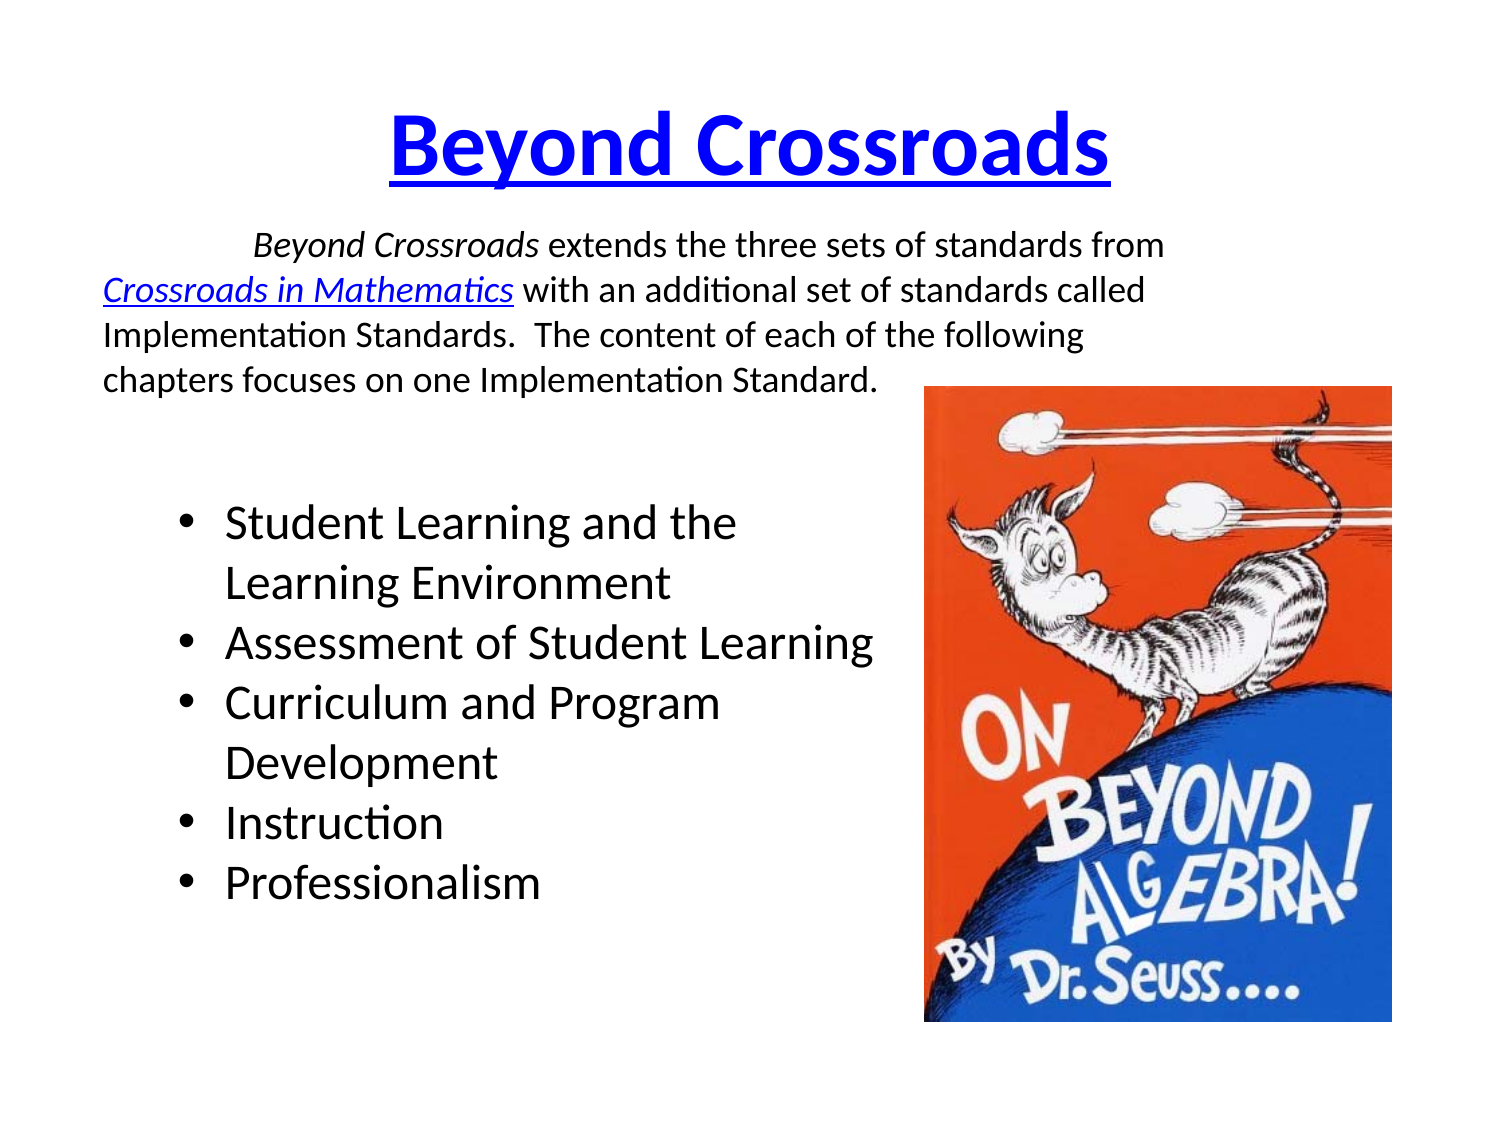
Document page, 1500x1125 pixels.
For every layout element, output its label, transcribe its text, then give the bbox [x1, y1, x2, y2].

text_box Beyond Crossroads extends the three sets of standards from Crossroads in Mathematics with an additional set of standards called Implementation Standards. The content of each of the following chapters focuses on one Implementation Standard. Student Learning and the Learning Environment Assessment of Student Learning Curriculum and Program Development Instruction Professionalism [88, 212, 1226, 1008]
title Beyond Crossroads [75, 45, 1425, 233]
picture [924, 386, 1392, 1022]
